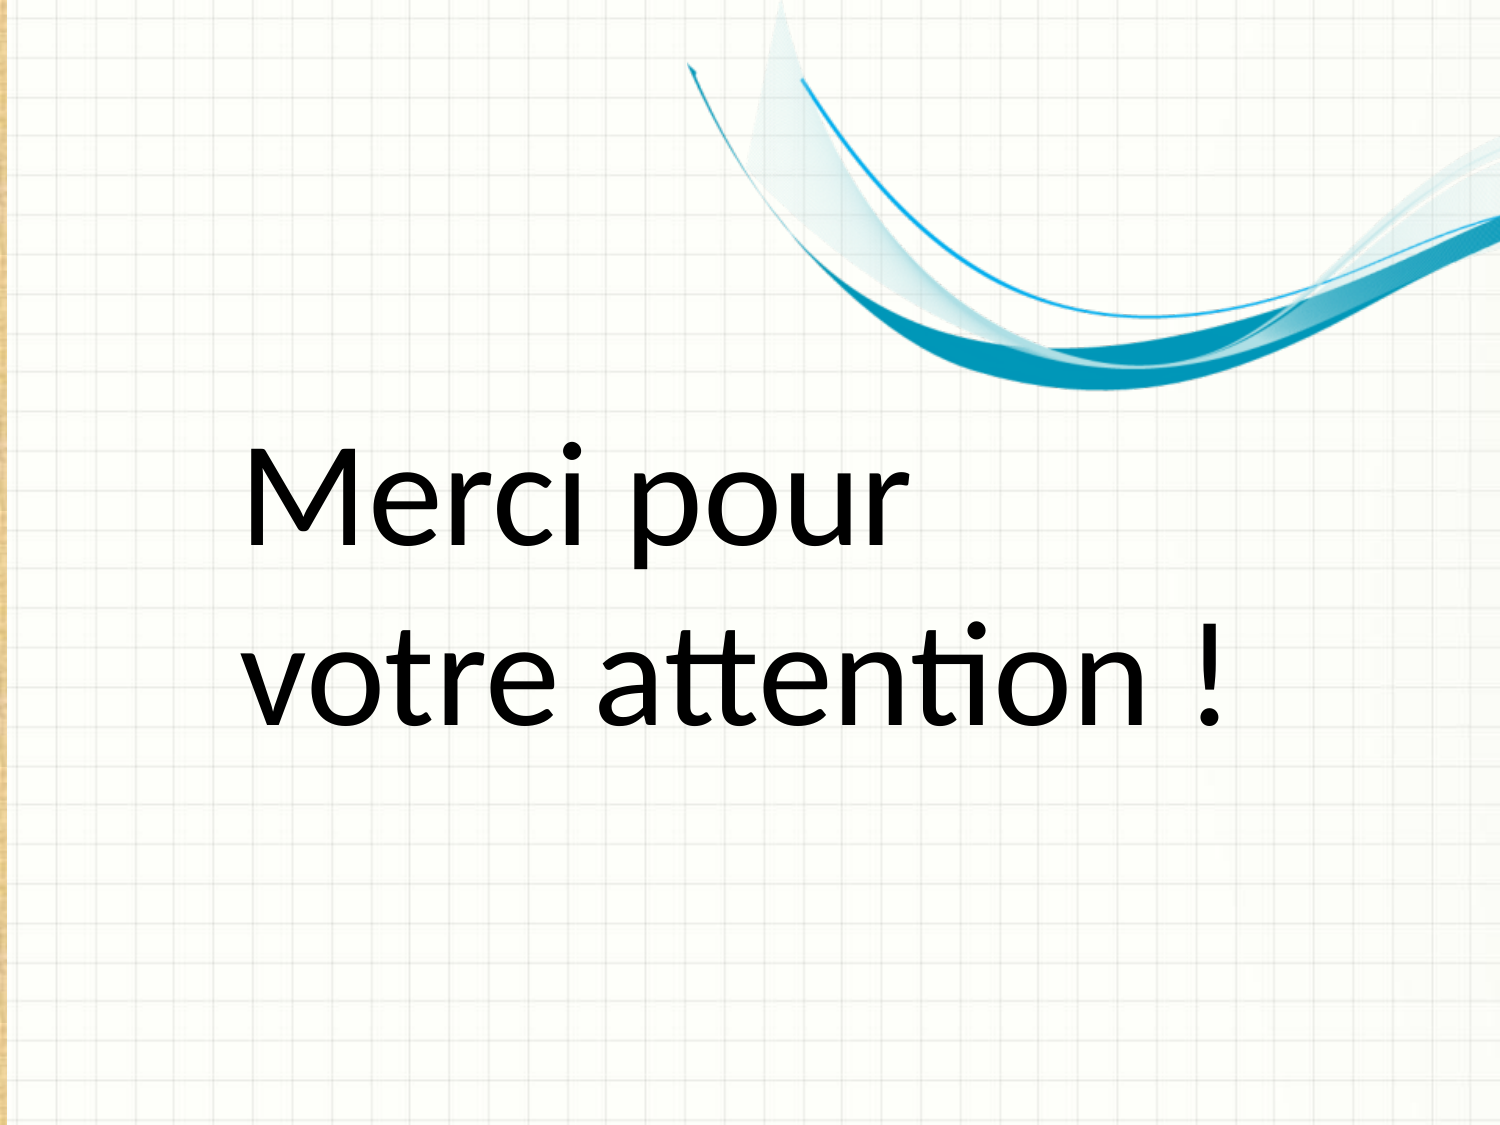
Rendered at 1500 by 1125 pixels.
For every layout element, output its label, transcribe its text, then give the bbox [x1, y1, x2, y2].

text_box Merci pour votre attention ! [224, 387, 680, 1013]
picture [0, 0, 1500, 1125]
